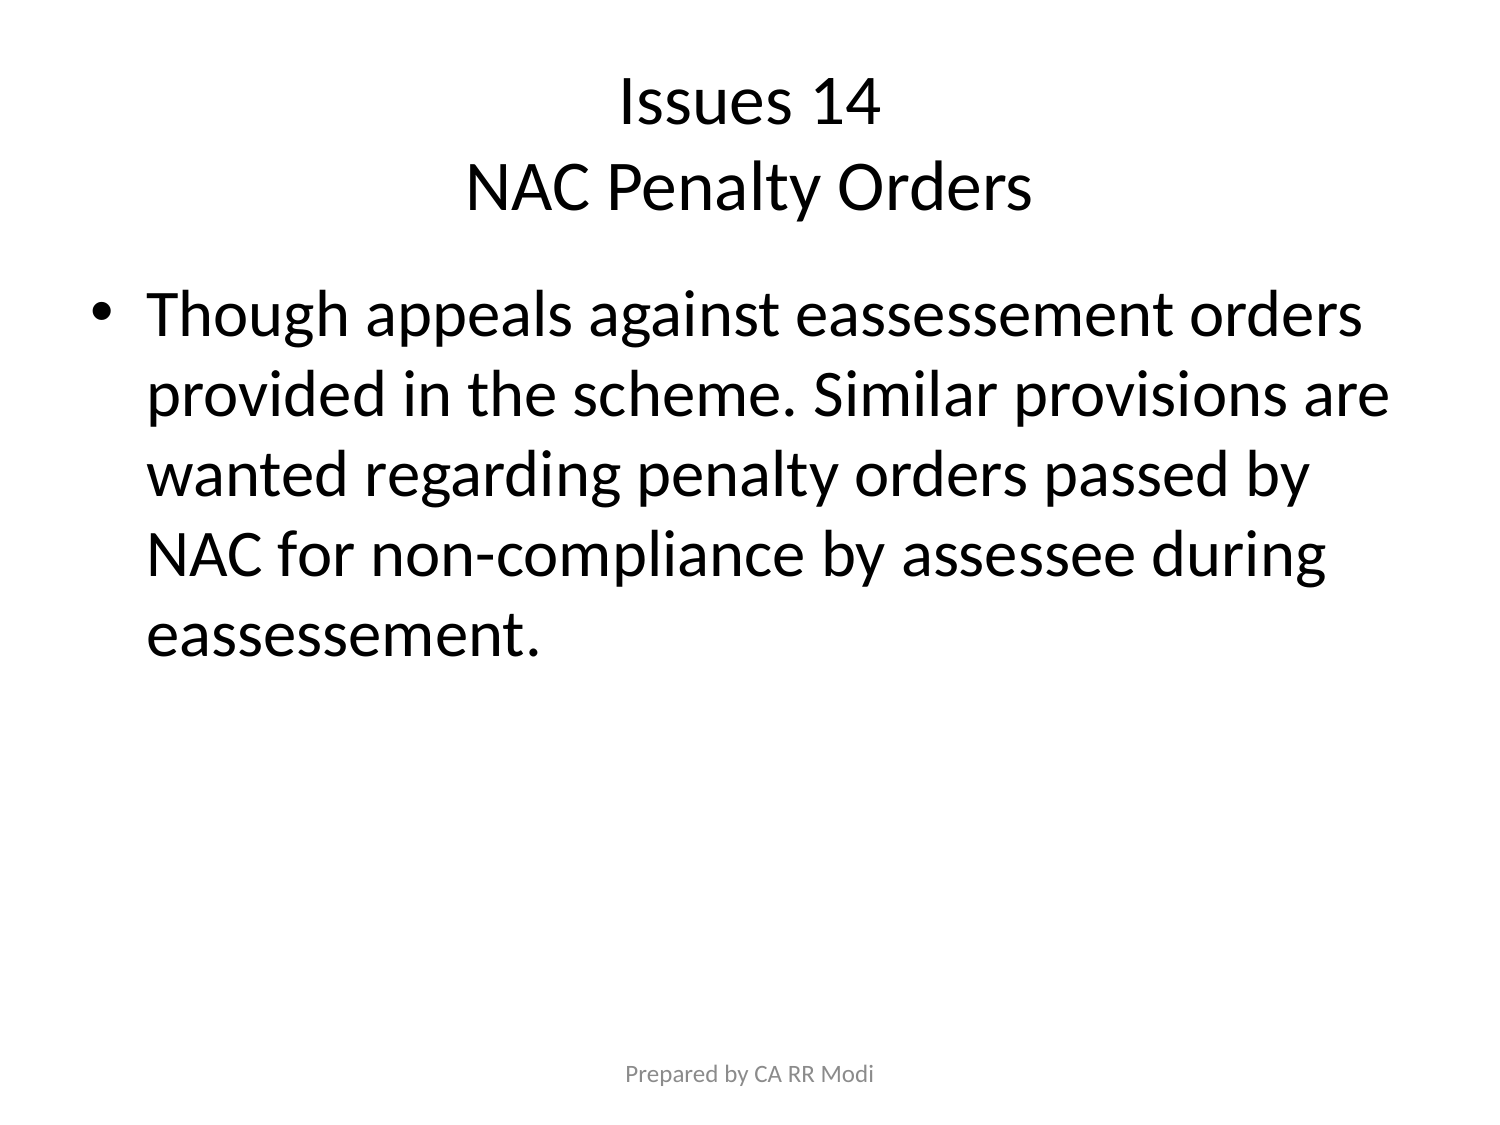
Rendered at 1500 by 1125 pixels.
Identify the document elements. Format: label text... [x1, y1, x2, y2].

list Though appeals against eassessement orders provided in the scheme. Similar provisions are wanted regarding penalty orders passed by NAC for non-compliance by assessee during eassessement. [75, 262, 1425, 1005]
title Issues 14 NAC Penalty Orders [75, 45, 1425, 233]
footer Prepared by CA RR Modi [512, 1042, 988, 1103]
